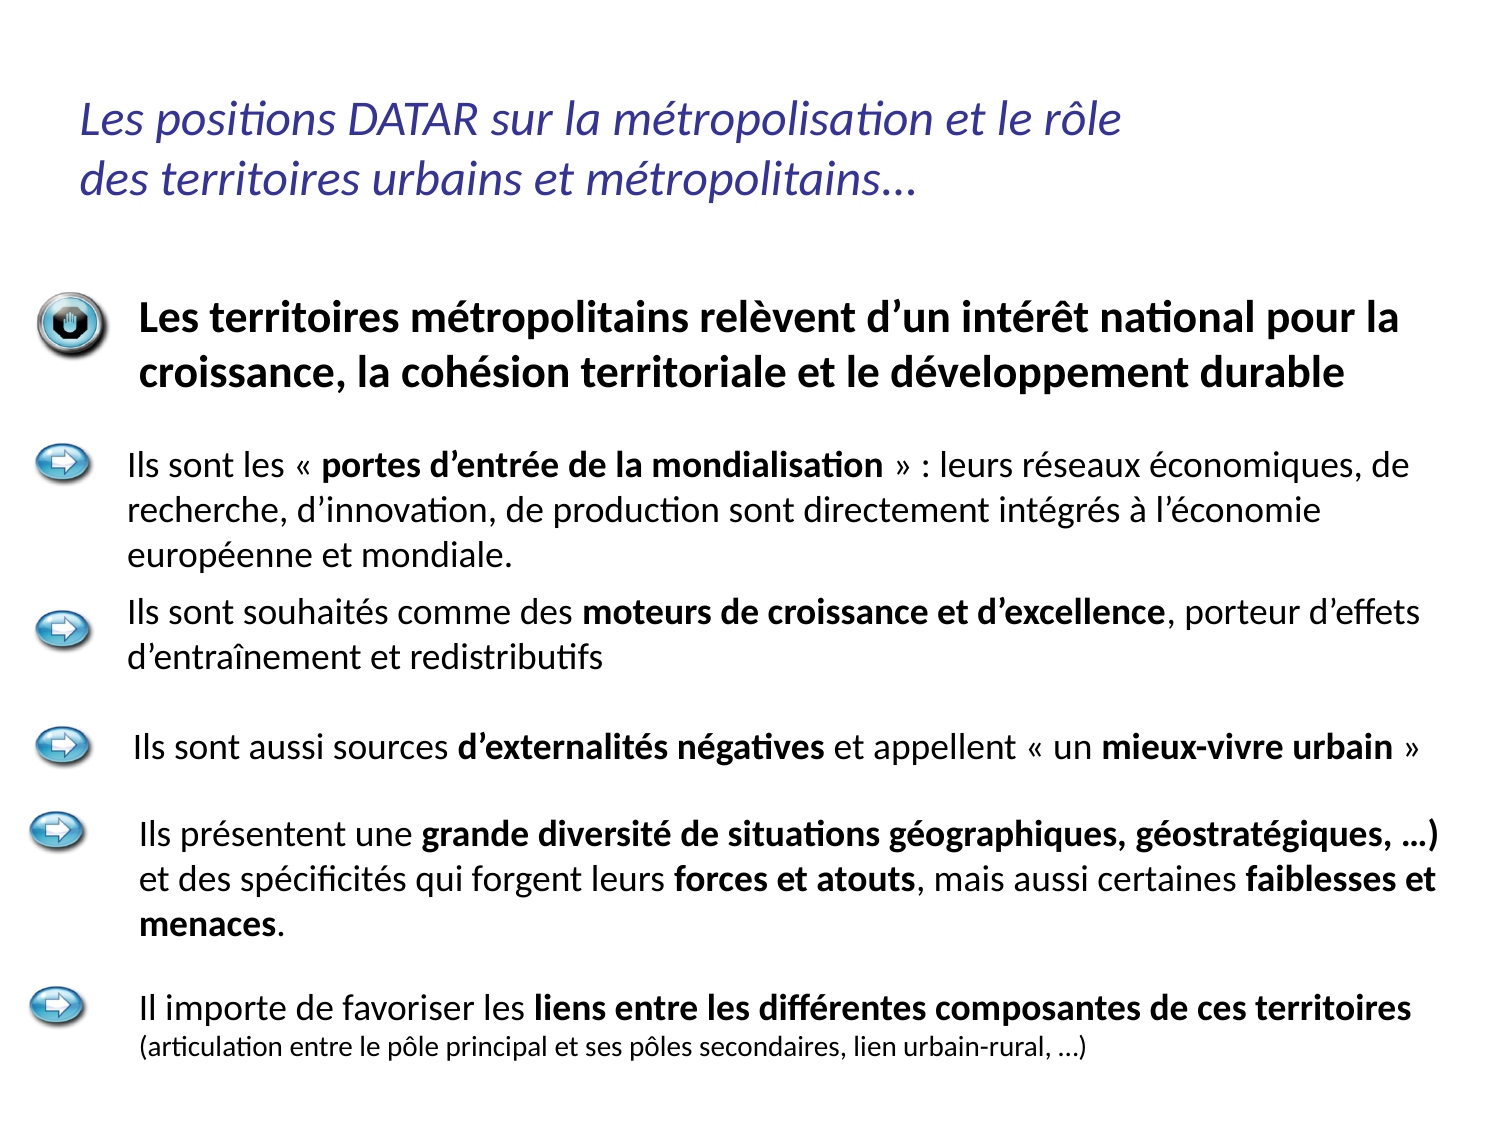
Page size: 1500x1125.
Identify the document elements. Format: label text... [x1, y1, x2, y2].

picture [29, 713, 95, 776]
text_box Les positions DATAR sur la métropolisation et le rôle des territoires urbains et métropolitains... [64, 78, 1211, 213]
picture [29, 597, 95, 660]
text_box Ils sont aussi sources d’externalités négatives et appellent « un mieux-vivre urbain » [118, 714, 1500, 775]
picture [35, 290, 113, 362]
text_box Il importe de favoriser les liens entre les différentes composantes de ces territoires (articulation entre le pôle principal et ses pôles secondaires, lien urbain-rural, …) [123, 975, 1500, 1070]
text_box Ils présentent une grande diversité de situations géographiques, géostratégiques, …) et des spécificités qui forgent leurs forces et atouts, mais aussi certaines faiblesses et menaces. [123, 802, 1500, 952]
picture [23, 798, 89, 861]
text_box Ils sont les « portes d’entrée de la mondialisation » : leurs réseaux économiques, de recherche, d’innovation, de production sont directement intégrés à l’économie européenne et mondiale. Ils sont souhaités comme des moteurs de croissance et d’excellence, porteur d’effets d’entraînement et redistributifs [112, 432, 1500, 685]
picture [29, 430, 95, 492]
text_box Les territoires métropolitains relèvent d’un intérêt national pour la croissance, la cohésion territoriale et le développement durable [123, 278, 1500, 404]
picture [23, 973, 89, 1036]
